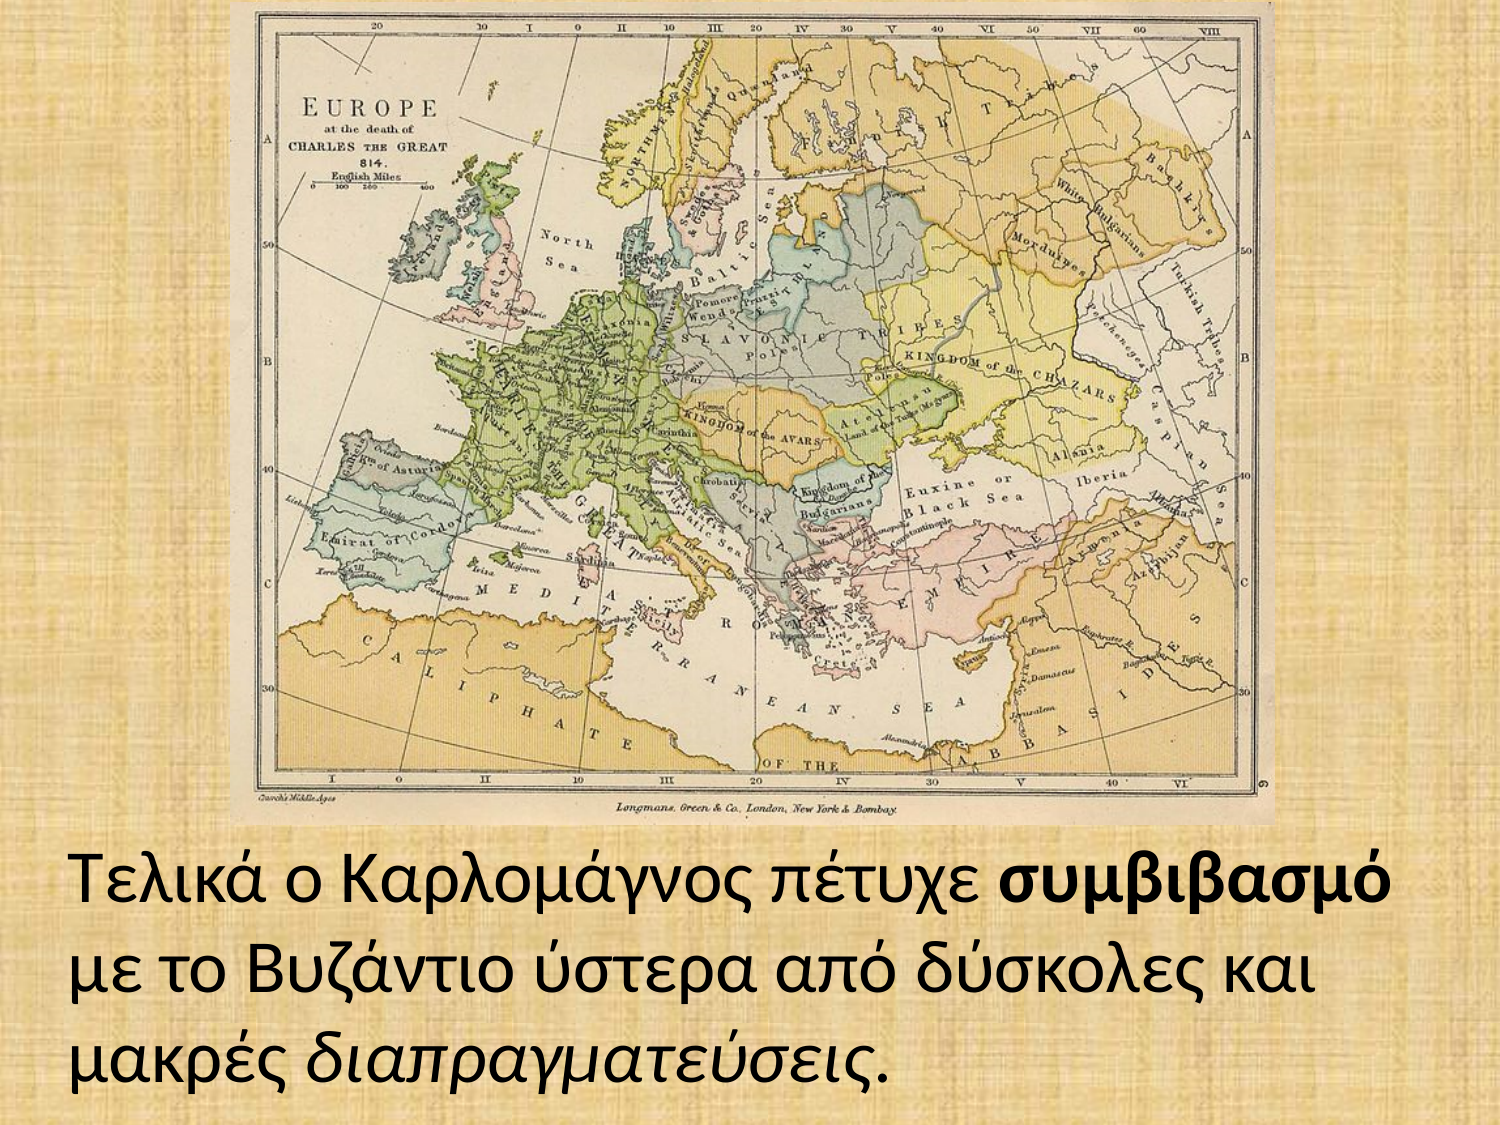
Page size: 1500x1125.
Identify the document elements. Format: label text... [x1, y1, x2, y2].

text_box Τελικά ο Καρλομάγνος πέτυχε συμβιβασμό με το Βυζάντιο ύστερα από δύσκολες και μακρές διαπραγματεύσεις. [53, 820, 1424, 1105]
picture [0, 0, 1500, 1125]
